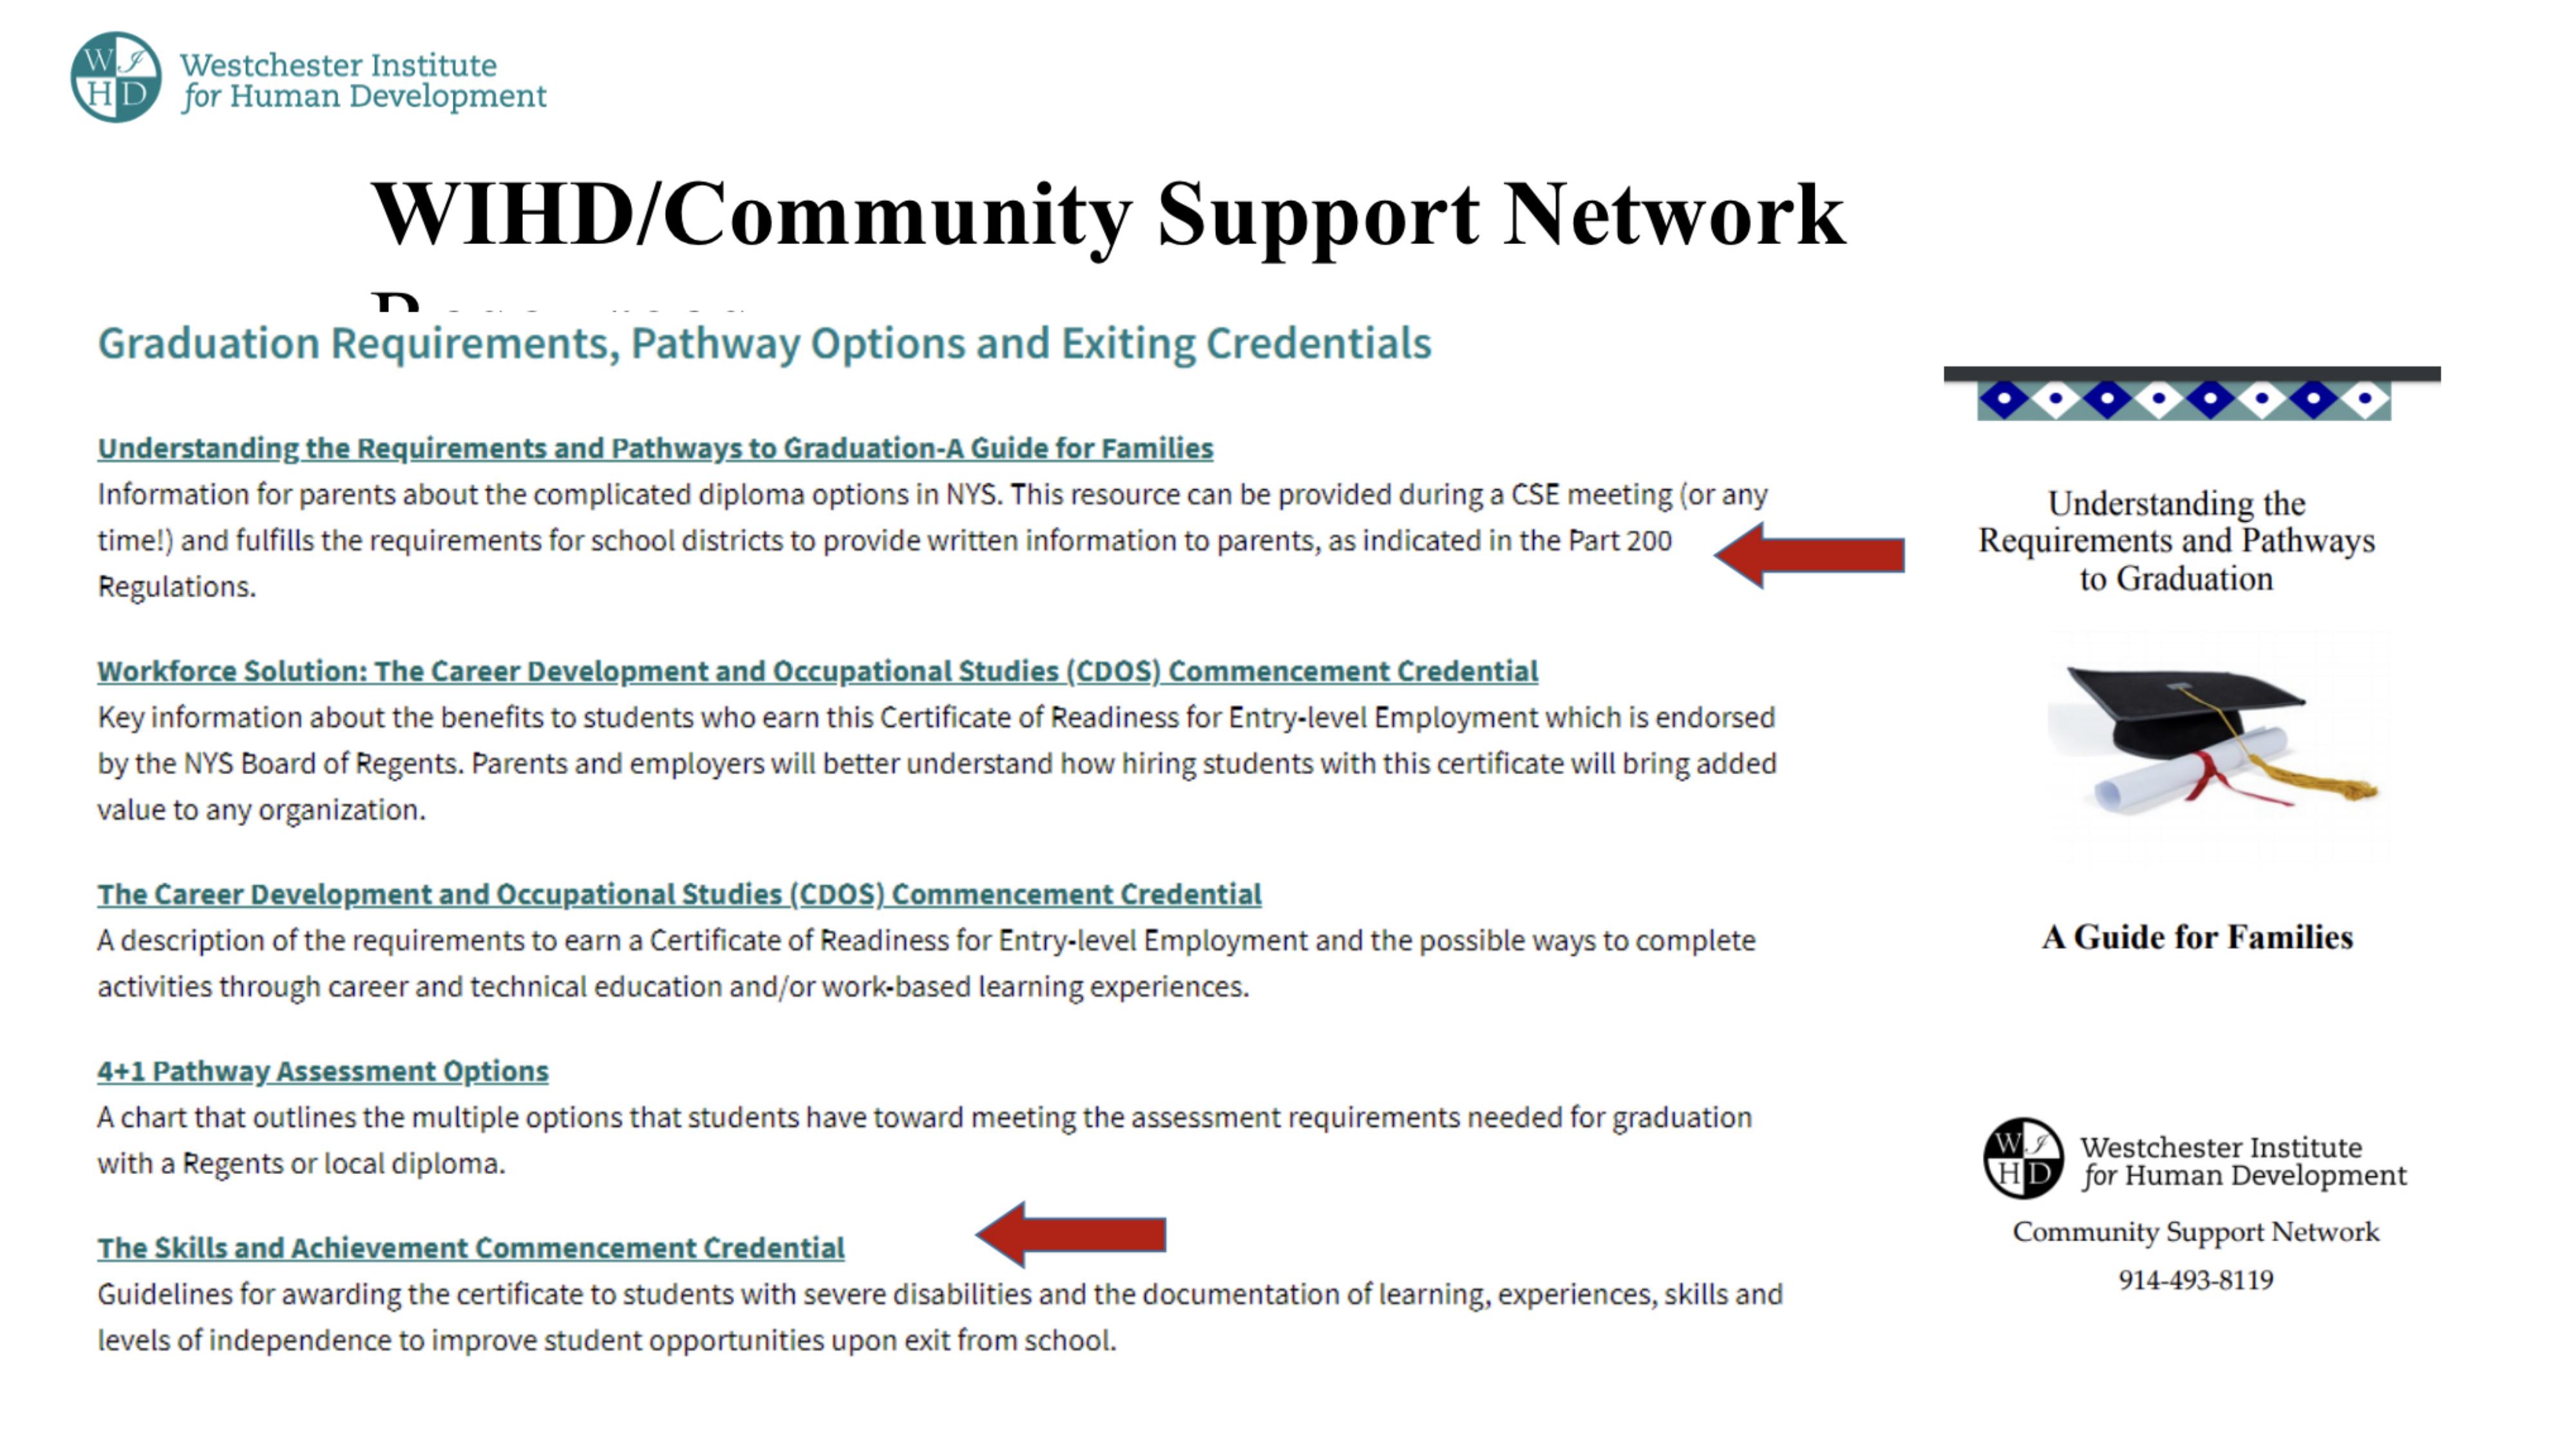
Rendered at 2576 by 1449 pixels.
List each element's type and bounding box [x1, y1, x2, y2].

picture [68, 21, 2508, 1390]
